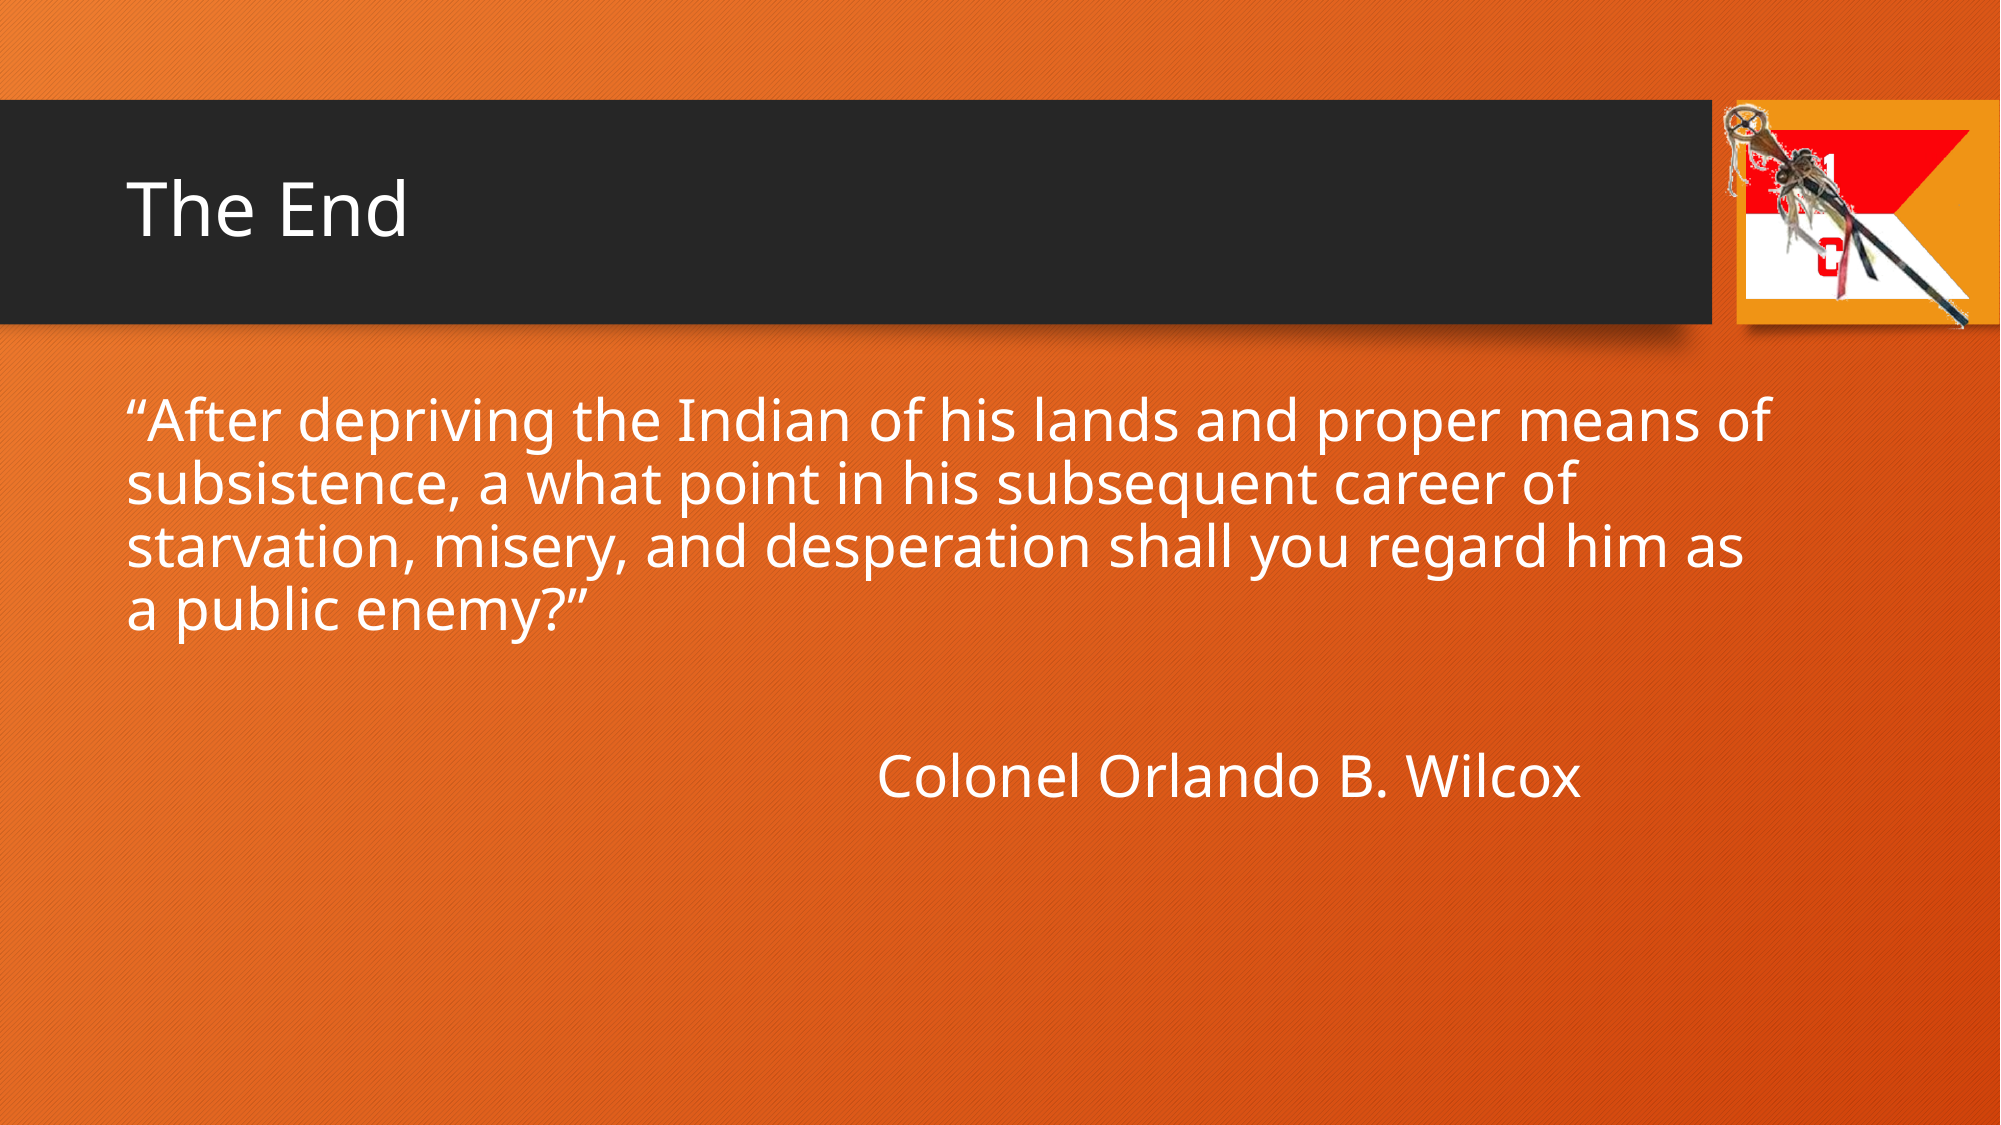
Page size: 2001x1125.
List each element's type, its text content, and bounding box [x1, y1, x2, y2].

list “After depriving the Indian of his lands and proper means of subsistence, a what point in his subsequent career of starvation, misery, and desperation shall you regard him as a public enemy?” Colonel Orlando B. Wilcox [111, 383, 1803, 1002]
title The End [111, 123, 1689, 301]
picture [0, 87, 2000, 376]
